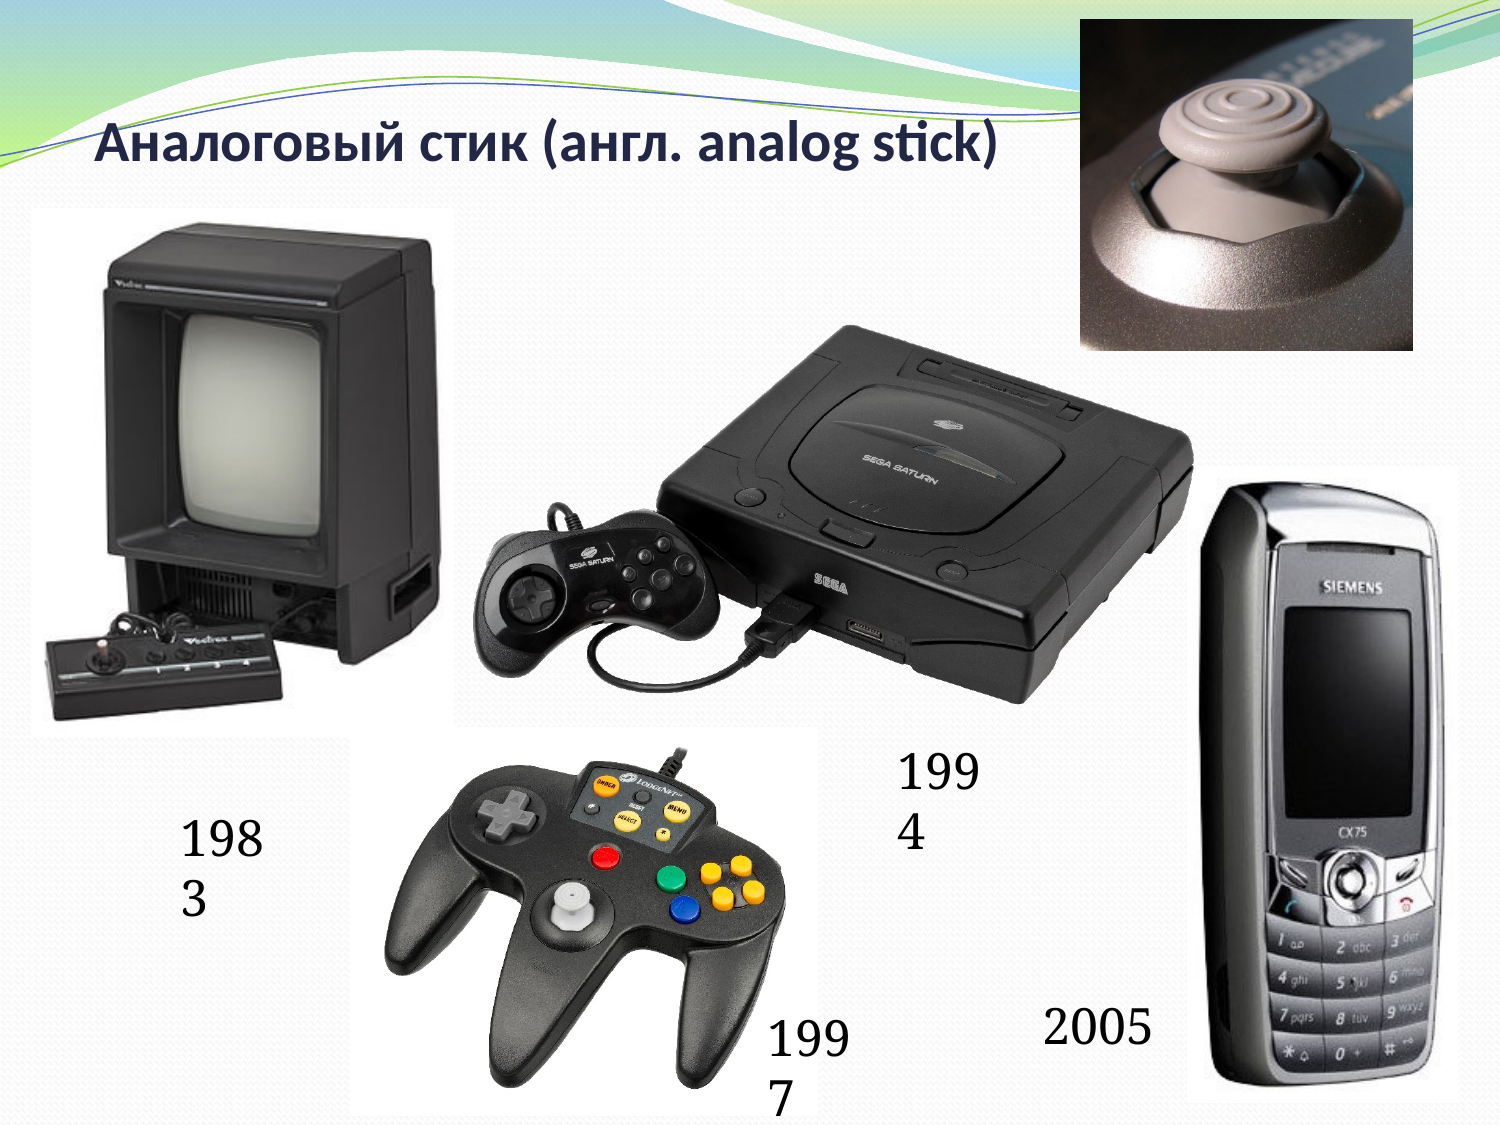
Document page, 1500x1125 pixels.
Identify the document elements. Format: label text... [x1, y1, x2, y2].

picture [1080, 18, 1413, 351]
text_box 1983 [165, 798, 296, 934]
picture [350, 727, 819, 1117]
text_box Аналоговый стик (англ. analog stick) [74, 44, 1034, 173]
text_box 1997 [821, 999, 883, 1125]
picture [1186, 465, 1459, 1103]
picture [459, 310, 1204, 717]
text_box 2005 [1027, 987, 1176, 1063]
picture [31, 207, 454, 737]
text_box 1994 [882, 732, 1013, 867]
